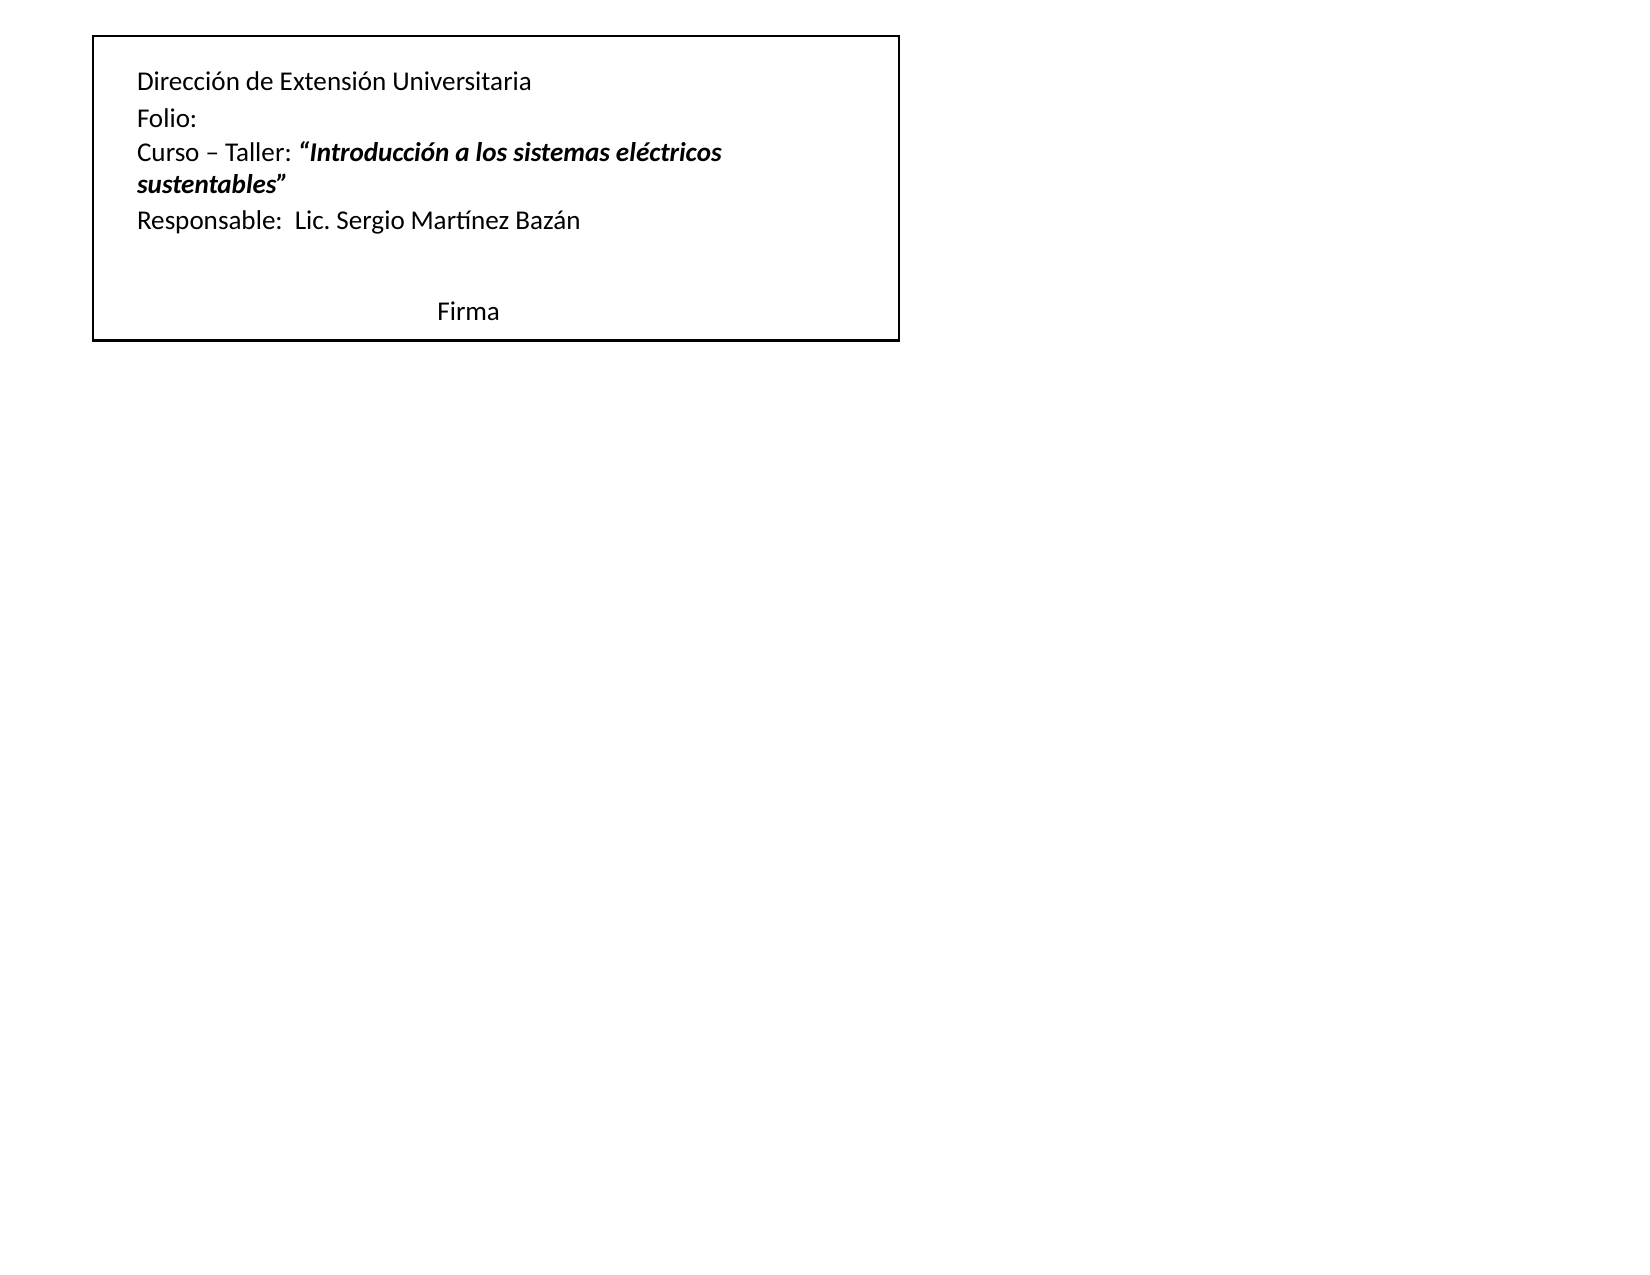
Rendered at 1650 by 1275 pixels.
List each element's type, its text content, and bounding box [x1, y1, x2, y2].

text_box [92, 35, 900, 342]
text_box Curso – Taller: “Introducción a los sistemas eléctricos sustentables” [122, 126, 815, 194]
text_box Folio: [122, 93, 815, 126]
text_box Firma [235, 286, 702, 334]
text_box Dirección de Extensión Universitaria [122, 56, 815, 93]
text_box Responsable: Lic. Sergio Martínez Bazán [122, 194, 815, 242]
